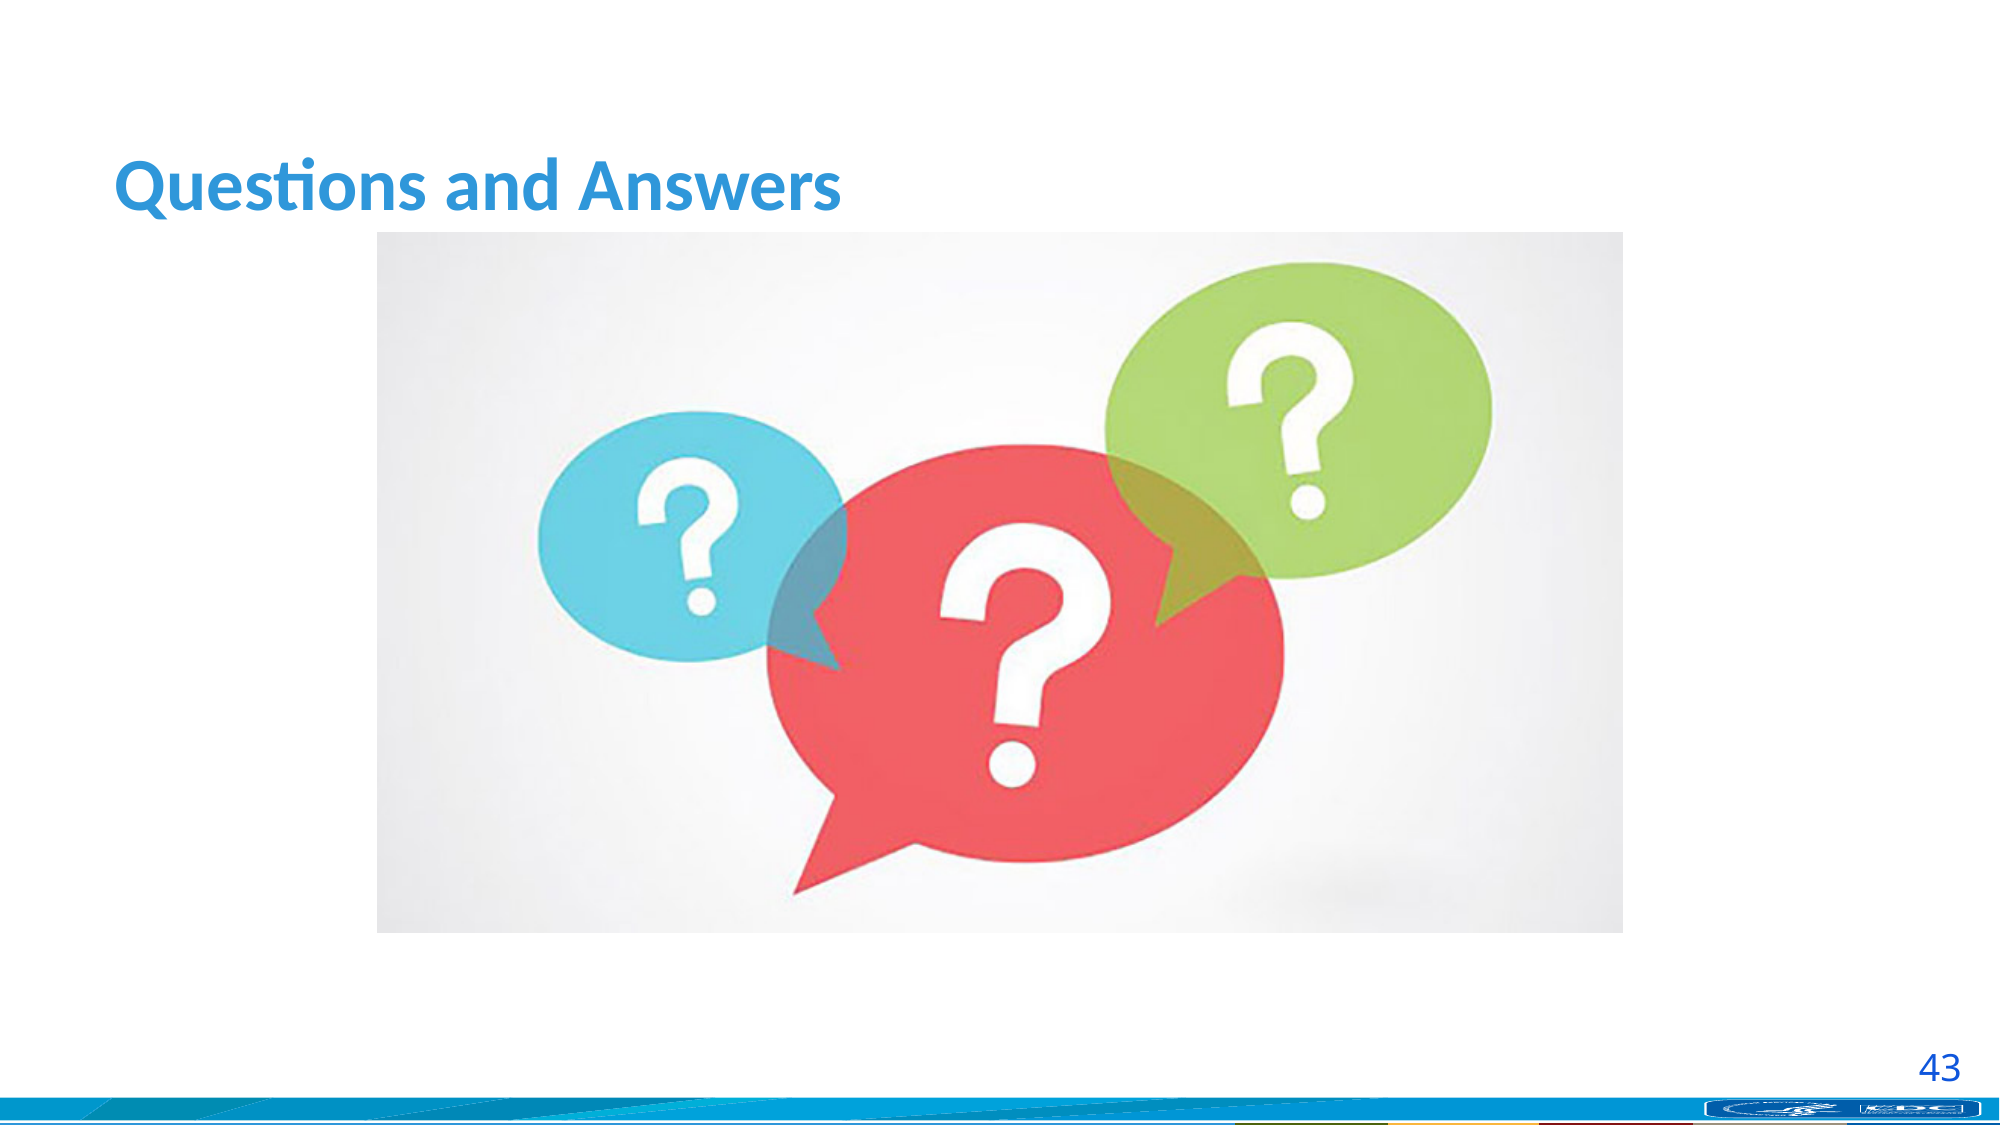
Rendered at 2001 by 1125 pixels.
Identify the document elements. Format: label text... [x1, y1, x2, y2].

picture [376, 232, 1623, 933]
title Questions and Answers [99, 45, 1900, 233]
